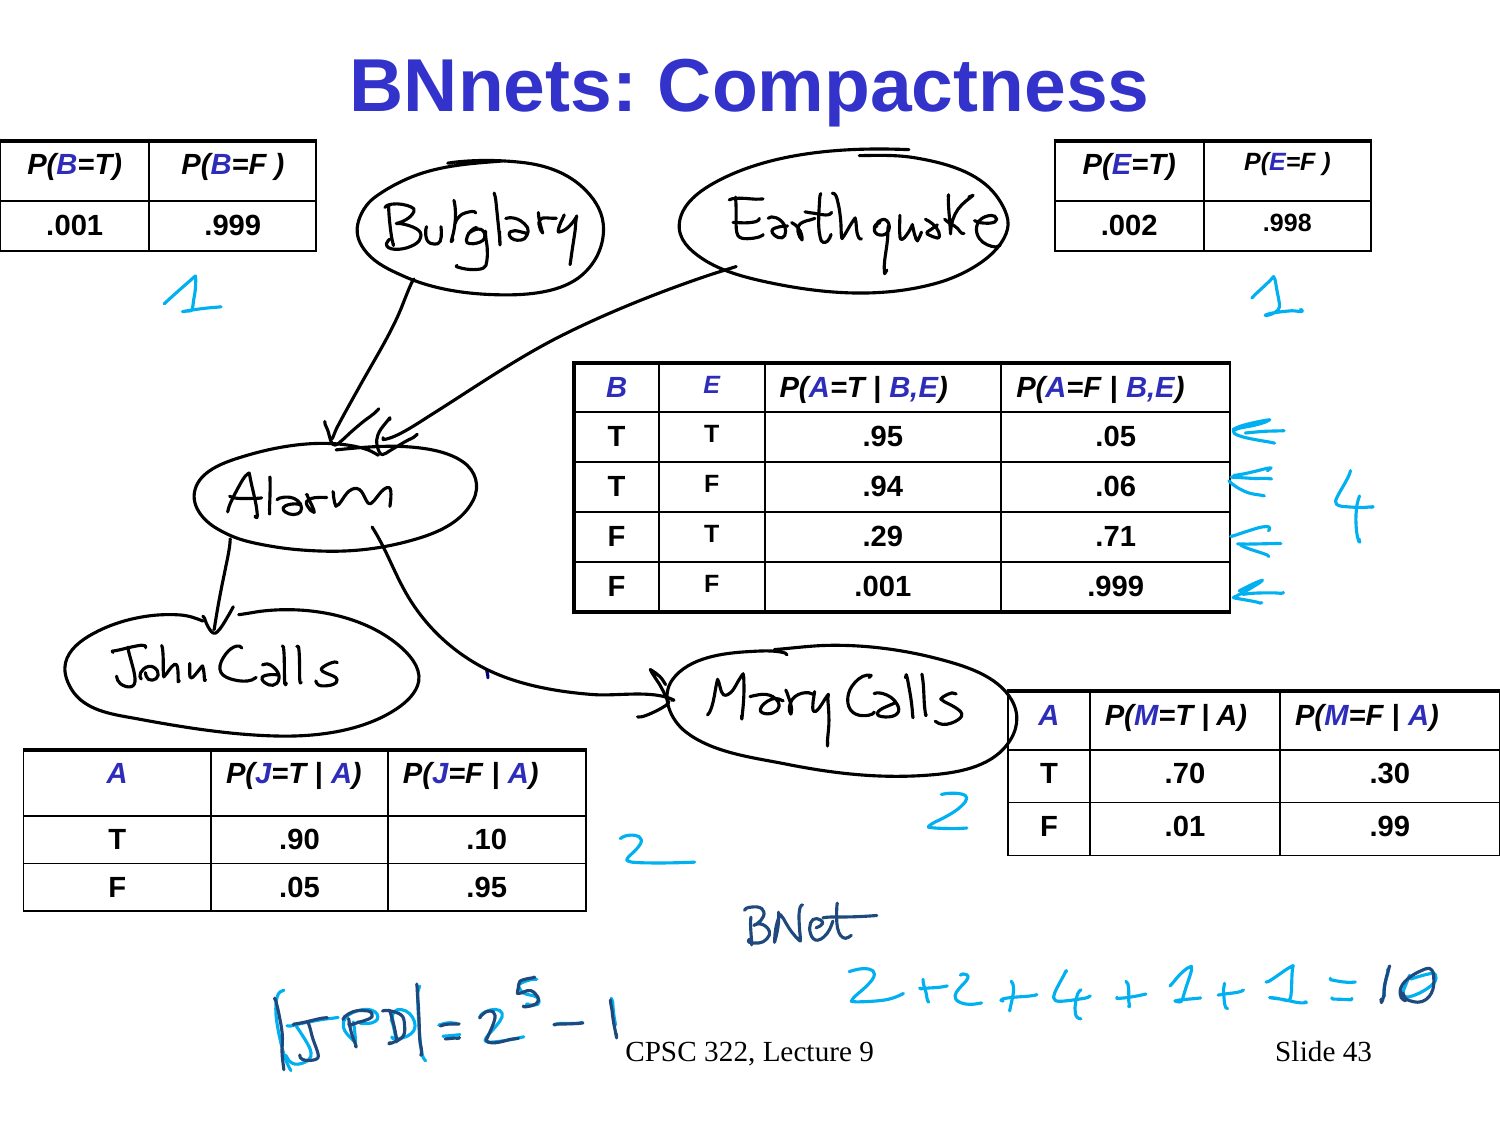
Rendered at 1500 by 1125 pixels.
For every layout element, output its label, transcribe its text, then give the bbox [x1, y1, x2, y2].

table_header P(J=F | A) [389, 752, 585, 815]
table_cell .002 [1056, 202, 1203, 250]
table_cell T [576, 413, 658, 461]
table_cell .29 [766, 513, 1000, 561]
table_header P(M=F | A) [1281, 693, 1499, 749]
table_cell .001 [1, 202, 148, 250]
table_cell F [660, 563, 764, 610]
table_cell .70 [1091, 751, 1279, 802]
table_cell .99 [1281, 803, 1499, 855]
slide_number Slide 43 [1074, 1024, 1388, 1101]
table_header A [24, 752, 210, 815]
table_cell T [660, 513, 764, 561]
table_cell .71 [1002, 513, 1229, 561]
table_cell F [1009, 803, 1089, 855]
table_cell T [576, 463, 658, 511]
table_cell .001 [766, 563, 1000, 610]
table_cell .95 [389, 864, 585, 910]
table_cell F [576, 513, 658, 561]
table_cell .999 [150, 202, 315, 250]
table_cell T [24, 817, 210, 863]
table_header A [1009, 693, 1089, 749]
table_header P(M=T | A) [1091, 693, 1279, 749]
table_cell .05 [1002, 413, 1229, 461]
table_cell T [1009, 751, 1089, 802]
table_cell F [576, 563, 658, 610]
table_cell .999 [1002, 563, 1229, 610]
table_cell T [660, 413, 764, 461]
table_cell .90 [212, 817, 387, 863]
table_header P(E=F ) [1205, 143, 1370, 200]
table_cell .10 [389, 817, 585, 863]
table_header P(E=T) [1056, 143, 1203, 200]
table_cell F [660, 463, 764, 511]
table_cell .95 [766, 413, 1000, 461]
table_header E [660, 365, 764, 411]
table_header P(B=F ) [150, 143, 315, 200]
table_cell .30 [1281, 751, 1499, 802]
table_header P(J=T | A) [212, 752, 387, 815]
footer CPSC 322, Lecture 9 [512, 1024, 988, 1101]
table_header P(A=F | B,E) [1002, 365, 1229, 411]
table_cell .05 [212, 864, 387, 910]
table_header P(A=T | B,E) [766, 365, 1000, 411]
table_header P(B=T) [1, 143, 148, 200]
table_cell .01 [1091, 803, 1279, 855]
table_header B [576, 365, 658, 411]
table_cell F [24, 864, 210, 910]
table_cell .94 [766, 463, 1000, 511]
table_cell .998 [1205, 202, 1370, 250]
table_cell .06 [1002, 463, 1229, 511]
title BNnets: Compactness [49, 24, 1451, 138]
